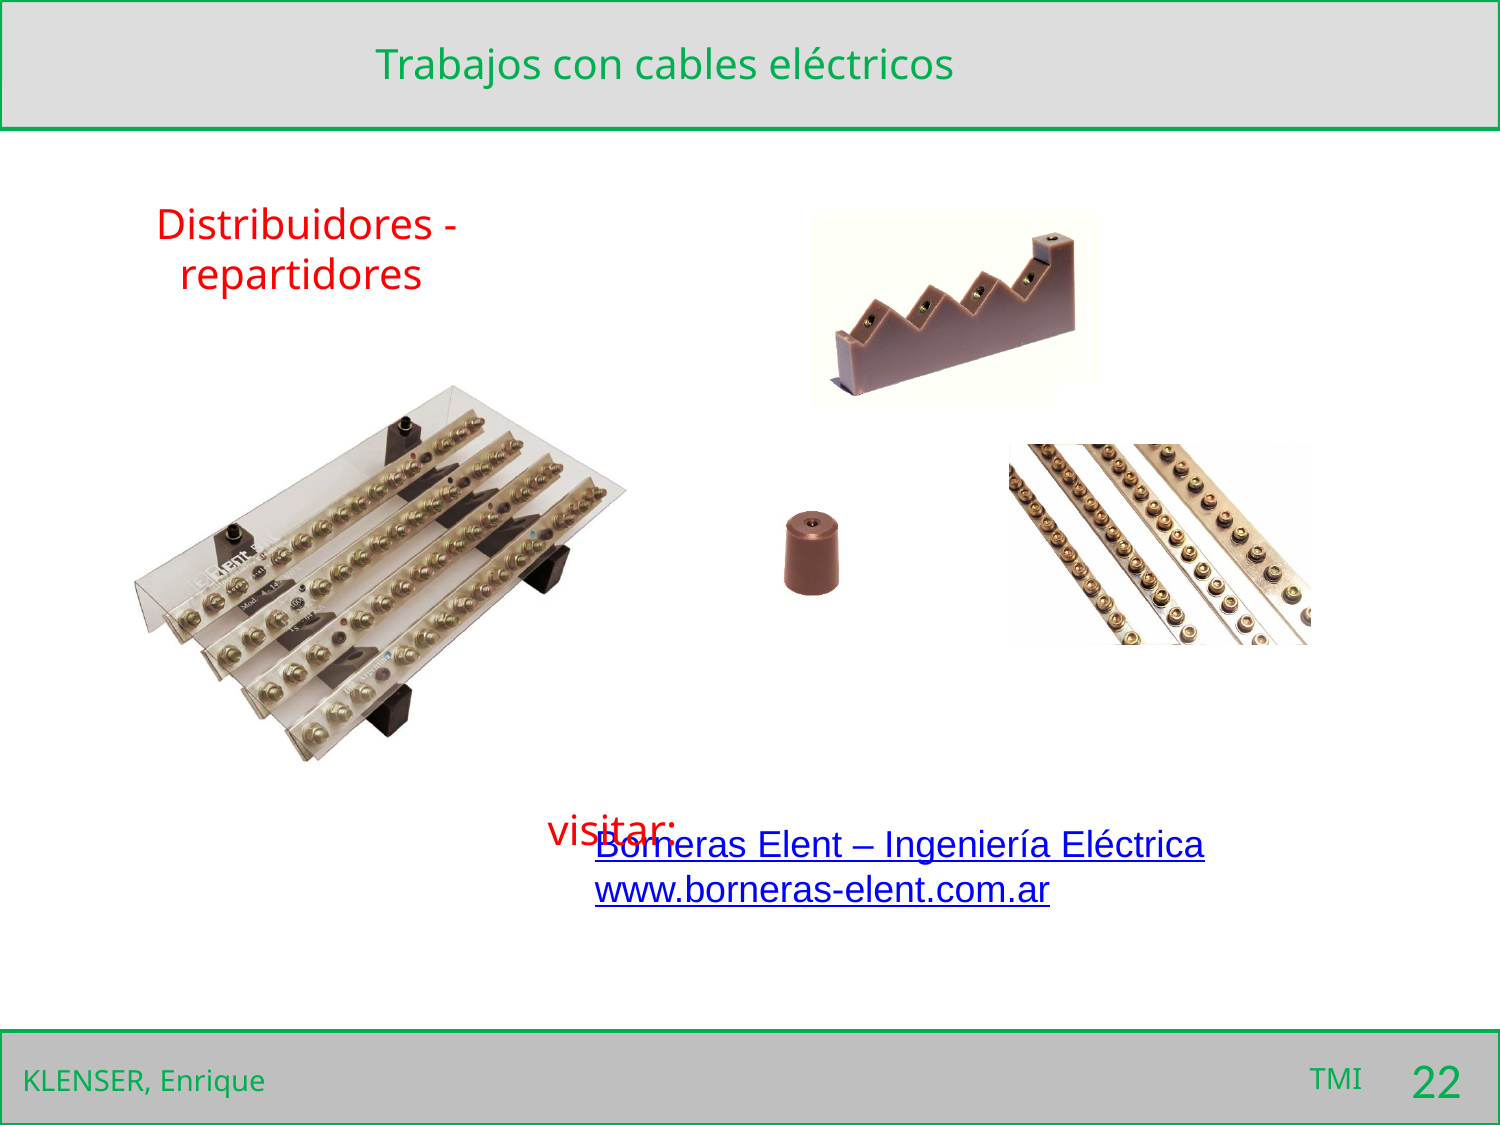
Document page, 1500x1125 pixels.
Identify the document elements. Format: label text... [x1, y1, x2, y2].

picture [716, 490, 908, 619]
text_box [0, 1029, 1500, 1125]
text_box [0, 0, 1500, 132]
text_box KLENSER, Enrique [0, 1054, 411, 1105]
text_box Trabajos con cables eléctricos [360, 30, 1066, 96]
picture [811, 214, 1099, 406]
text_box TMI [1294, 1052, 1500, 1103]
text_box visitar: [532, 796, 703, 861]
slide_number 22 [1098, 1031, 1477, 1125]
picture [1009, 444, 1311, 646]
picture [28, 358, 693, 802]
text_box Distribuidores - repartidores [28, 190, 585, 306]
text_box Borneras Elent – Ingeniería Eléctrica www.borneras-elent.com.ar [580, 767, 1331, 1008]
